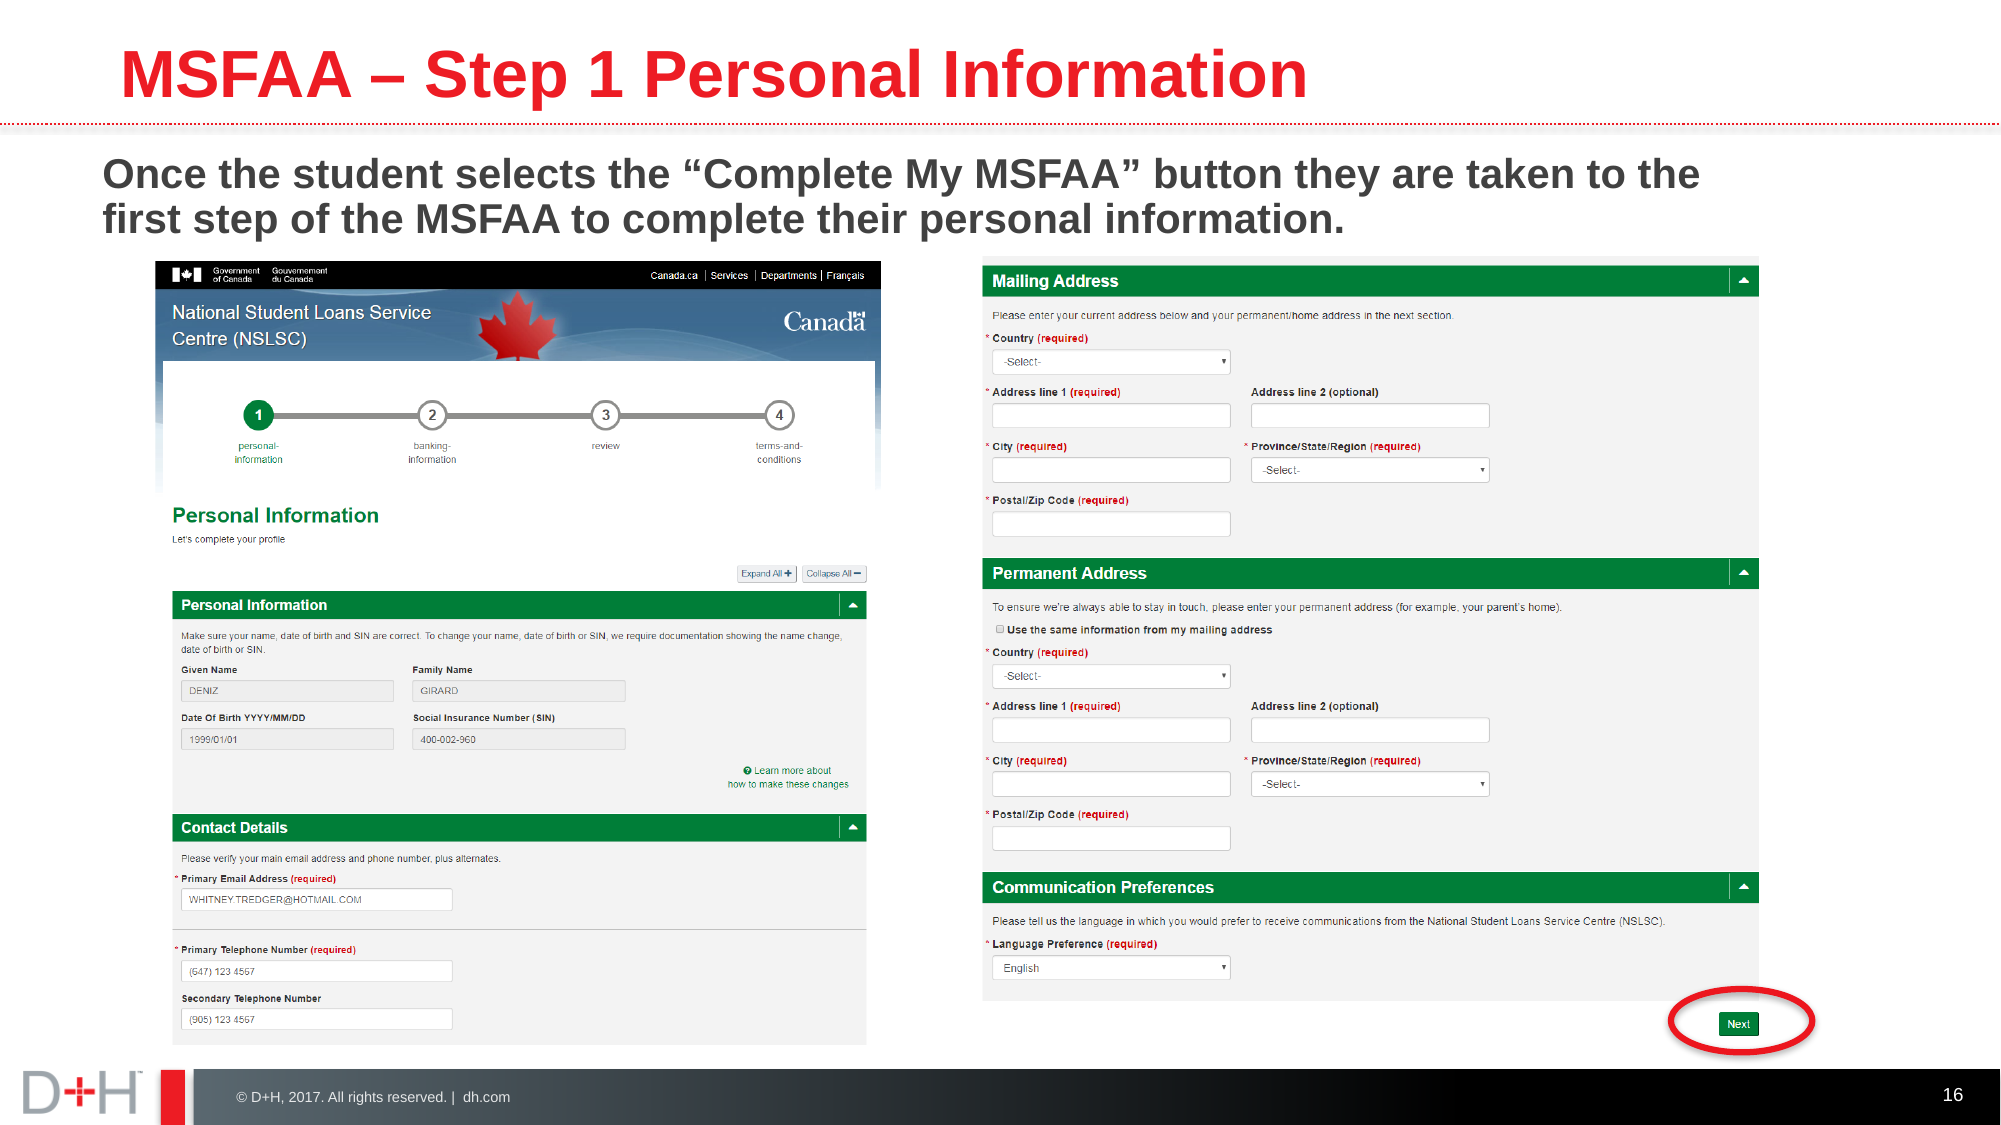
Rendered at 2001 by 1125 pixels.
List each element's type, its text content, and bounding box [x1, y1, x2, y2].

text_box Once the student selects the “Complete My MSFAA” button they are taken to the first step of the MSFAA to complete their personal information. [102, 152, 1776, 281]
picture [962, 256, 1776, 1050]
title MSFAA – Step 1 Personal Information [99, 17, 1900, 124]
text_box [1780, 993, 1814, 1049]
picture [22, 1069, 144, 1115]
picture [155, 261, 882, 1046]
